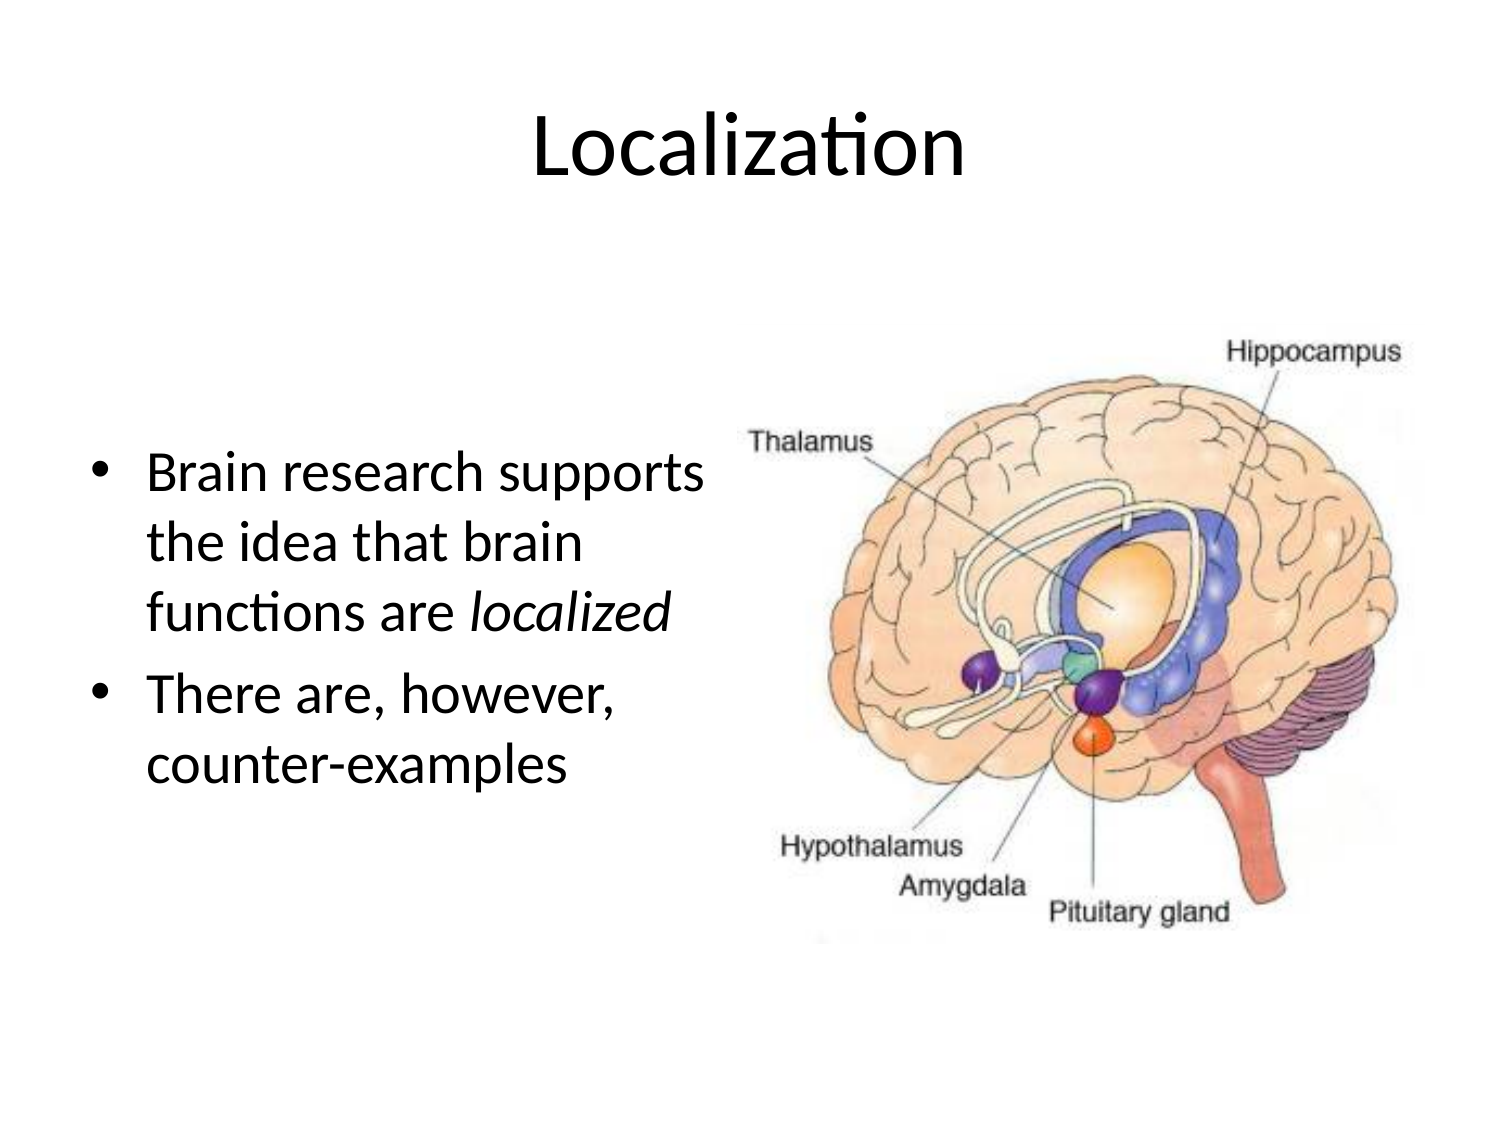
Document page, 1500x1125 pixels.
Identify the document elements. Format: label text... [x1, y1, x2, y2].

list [737, 323, 1426, 944]
title Localization [75, 45, 1425, 233]
list Brain research supports the idea that brain functions are localized There are, however, counter-examples [75, 262, 738, 1005]
